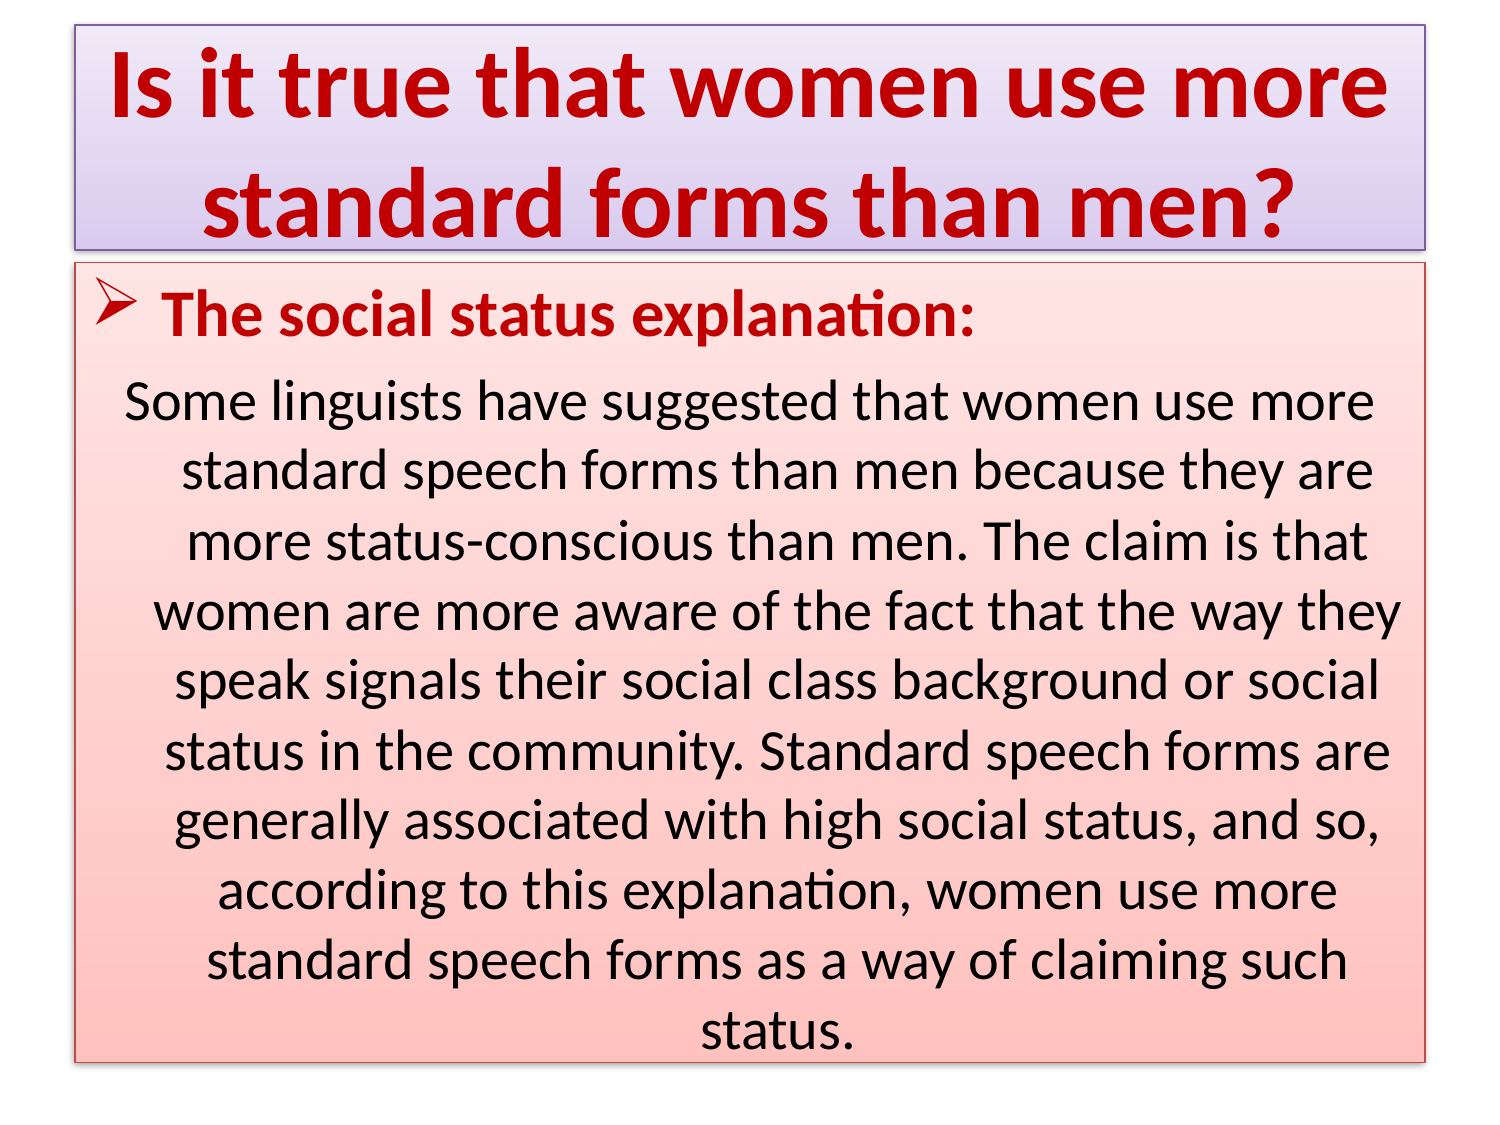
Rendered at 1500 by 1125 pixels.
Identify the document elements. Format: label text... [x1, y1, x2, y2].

list The social status explanation: Some linguists have suggested that women use more standard speech forms than men because they are more status-conscious than men. The claim is that women are more aware of the fact that the way they speak signals their social class background or social status in the community. Standard speech forms are generally associated with high social status, and so, according to this explanation, women use more standard speech forms as a way of claiming such status. [74, 262, 1426, 1063]
title Is it true that women use more standard forms than men? [74, 24, 1426, 251]
